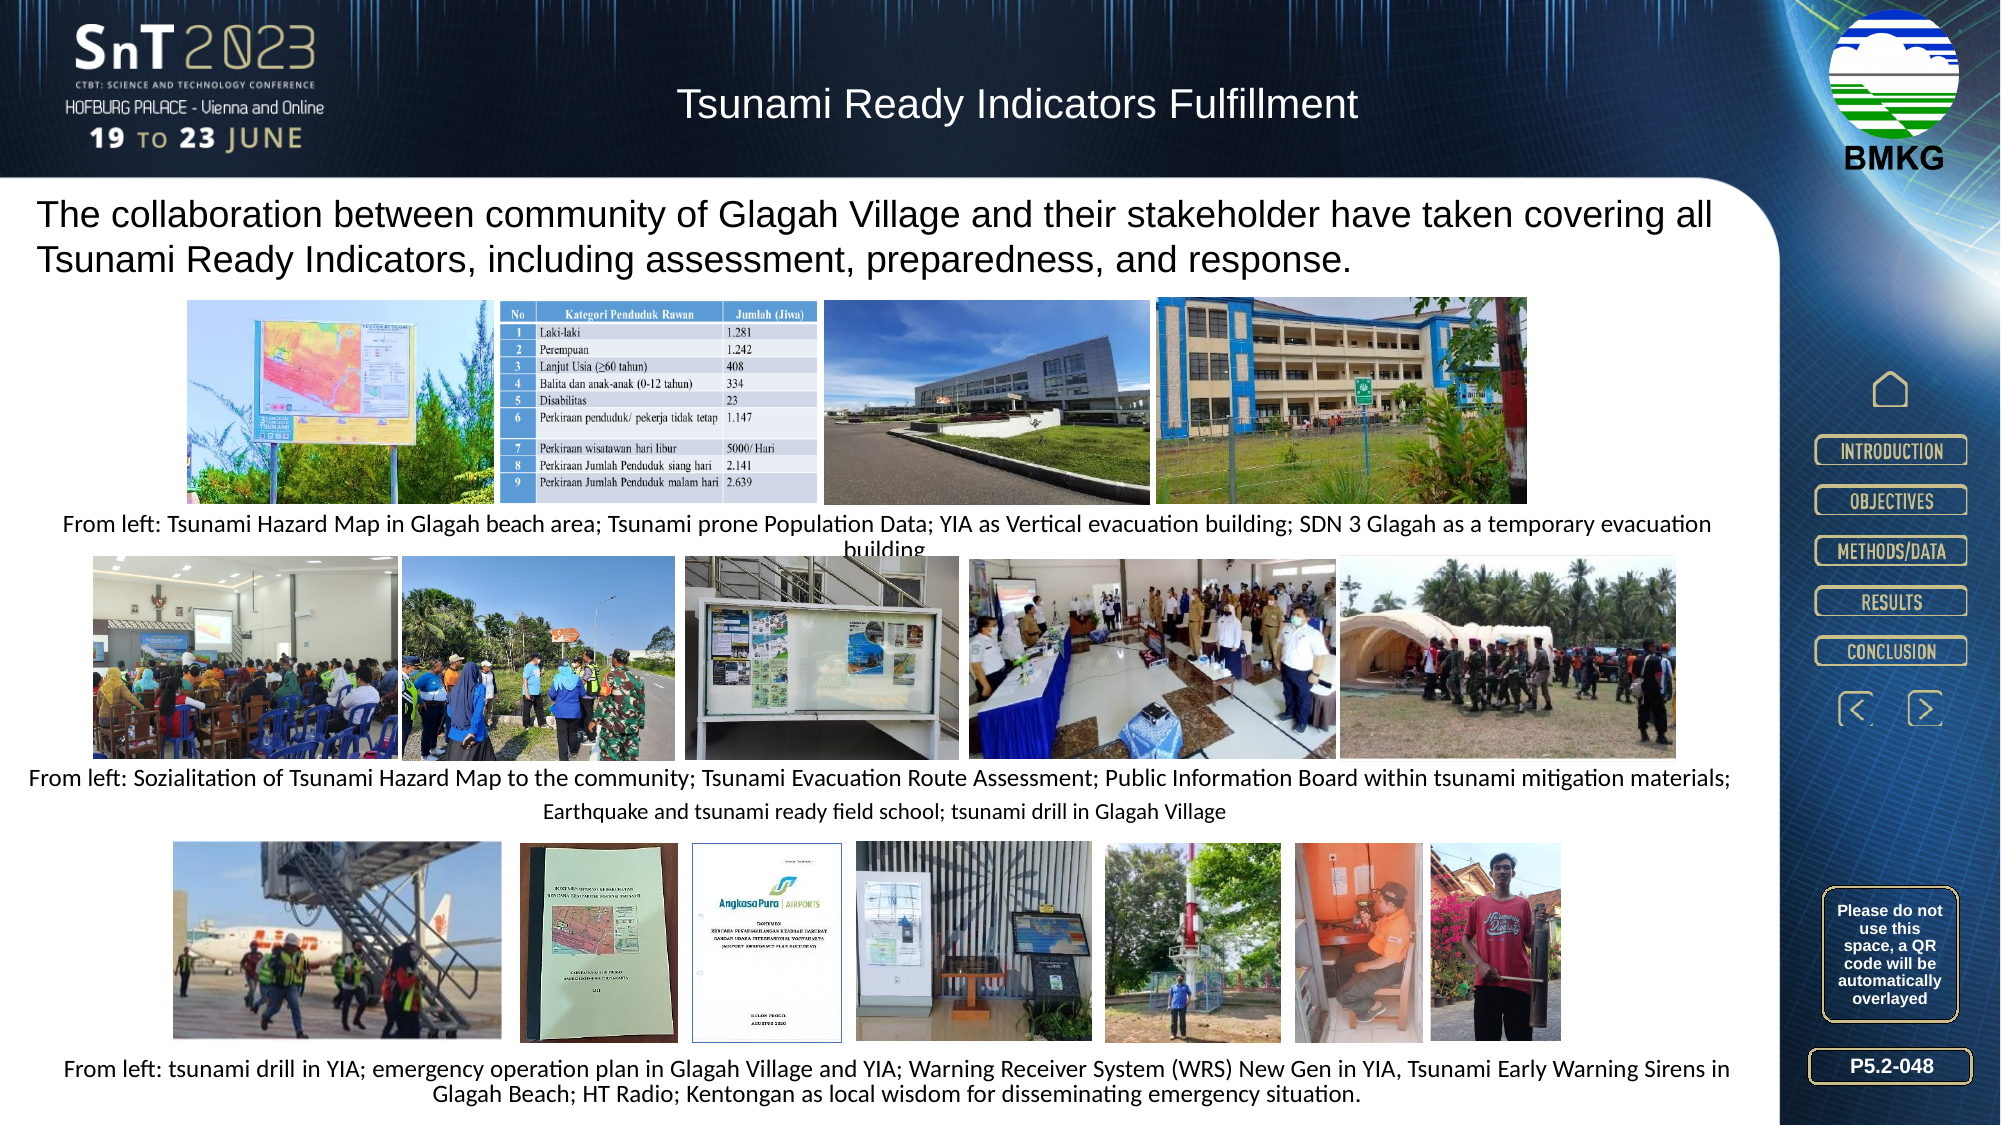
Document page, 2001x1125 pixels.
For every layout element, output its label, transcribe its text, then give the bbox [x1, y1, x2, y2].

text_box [173, 841, 1561, 1043]
text_box Tsunami Ready Indicators Fulfillment [359, 43, 1676, 136]
text_box From left: Tsunami Hazard Map in Glagah beach area; Tsunami prone Population Data; YIA as Vertical evacuation building; SDN 3 Glagah as a temporary evacuation building [21, 512, 1756, 549]
picture [0, 0, 2001, 1125]
text_box From left: Sozialitation of Tsunami Hazard Map to the community; Tsunami Evacuation Route Assessment; Public Information Board within tsunami mitigation materials; Earthquake and tsunami ready field school; tsunami drill in Glagah Village [0, 765, 1938, 824]
text_box [0, 539, 2000, 623]
text_box Please do not use this space, a QR code will be automatically overlayed [1821, 894, 1959, 1017]
text_box From left: tsunami drill in YIA; emergency operation plan in Glagah Village and YIA; Warning Receiver System (WRS) New Gen in YIA, Tsunami Early Warning Sirens in Glagah Beach; HT Radio; Kentongan as local wisdom for disseminating emergency situation. [40, 1056, 1756, 1104]
text_box P5.2-048 [1824, 1047, 1960, 1086]
text_box The collaboration between community of Glagah Village and their stakeholder have taken covering all Tsunami Ready Indicators, including assessment, preparedness, and response. [21, 182, 1776, 288]
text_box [93, 555, 1676, 762]
